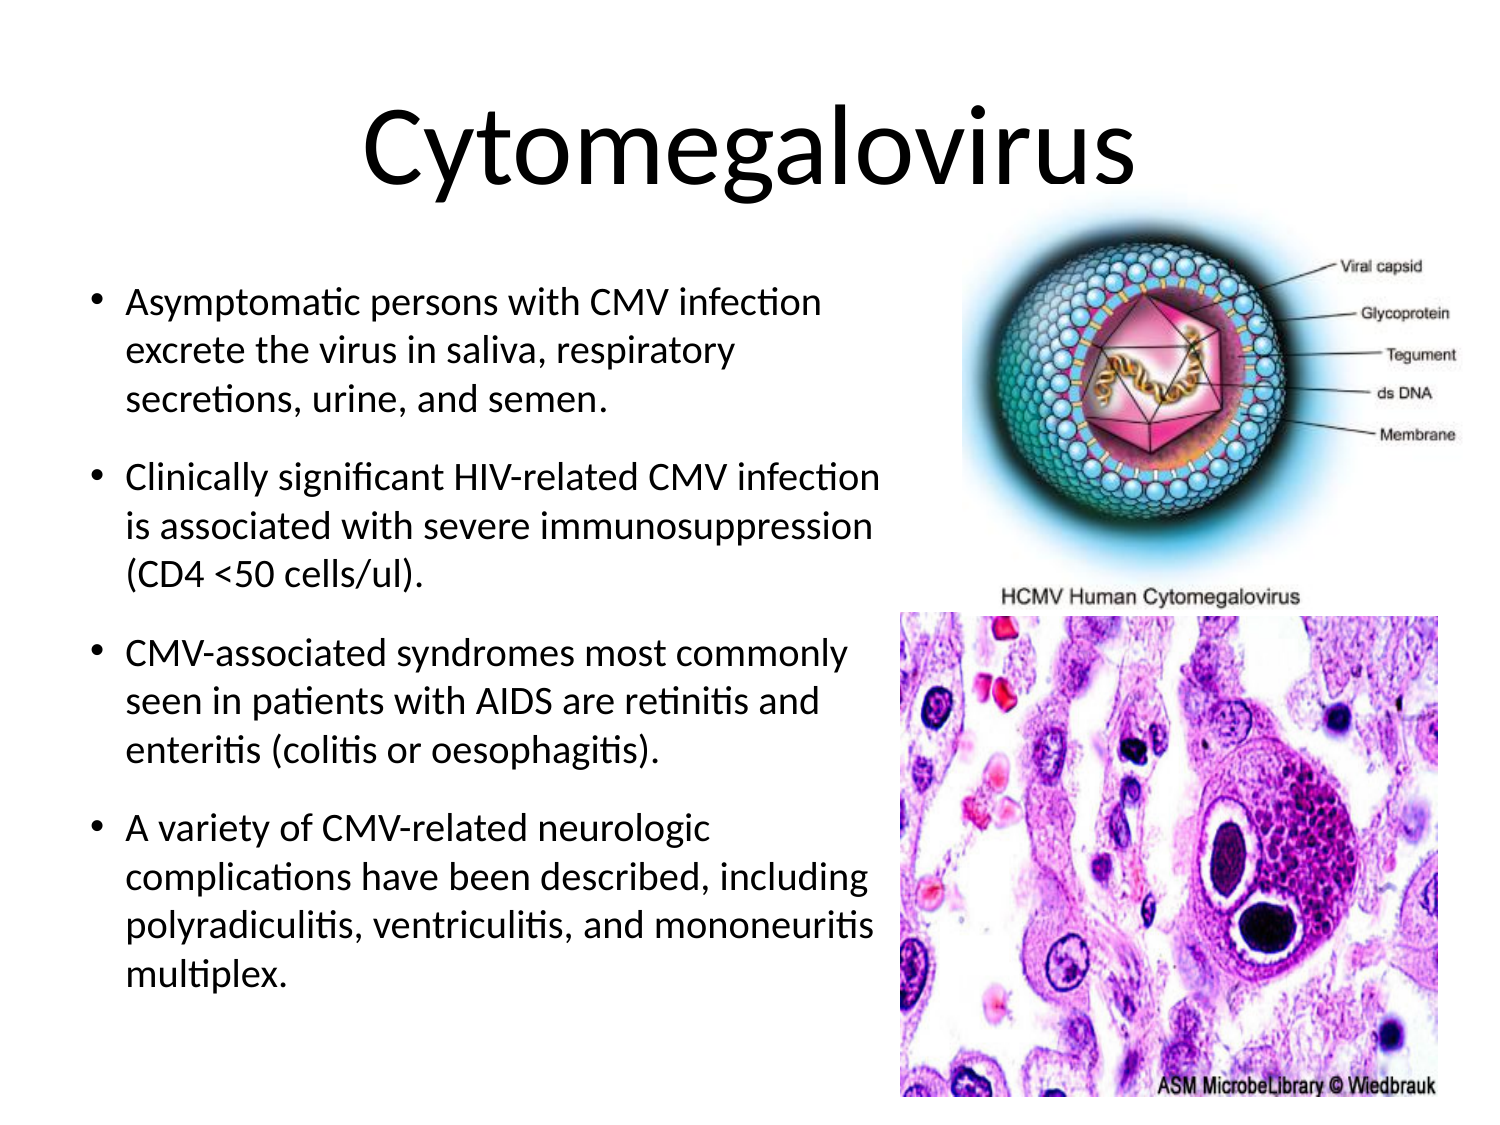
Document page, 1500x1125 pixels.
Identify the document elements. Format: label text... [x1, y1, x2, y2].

title Cytomegalovirus [75, 45, 1425, 233]
picture [899, 184, 1470, 1097]
list Asymptomatic persons with CMV infection excrete the virus in saliva, respiratory secretions, urine, and semen. Clinically significant HIV-related CMV infection is associated with severe immunosuppression (CD4 <50 cells/ul). CMV-associated syndromes most commonly seen in patients with AIDS are retinitis and enteritis (colitis or oesophagitis). A variety of CMV-related neurologic complications have been described, including polyradiculitis, ventriculitis, and mononeuritis multiplex. [75, 267, 904, 1005]
